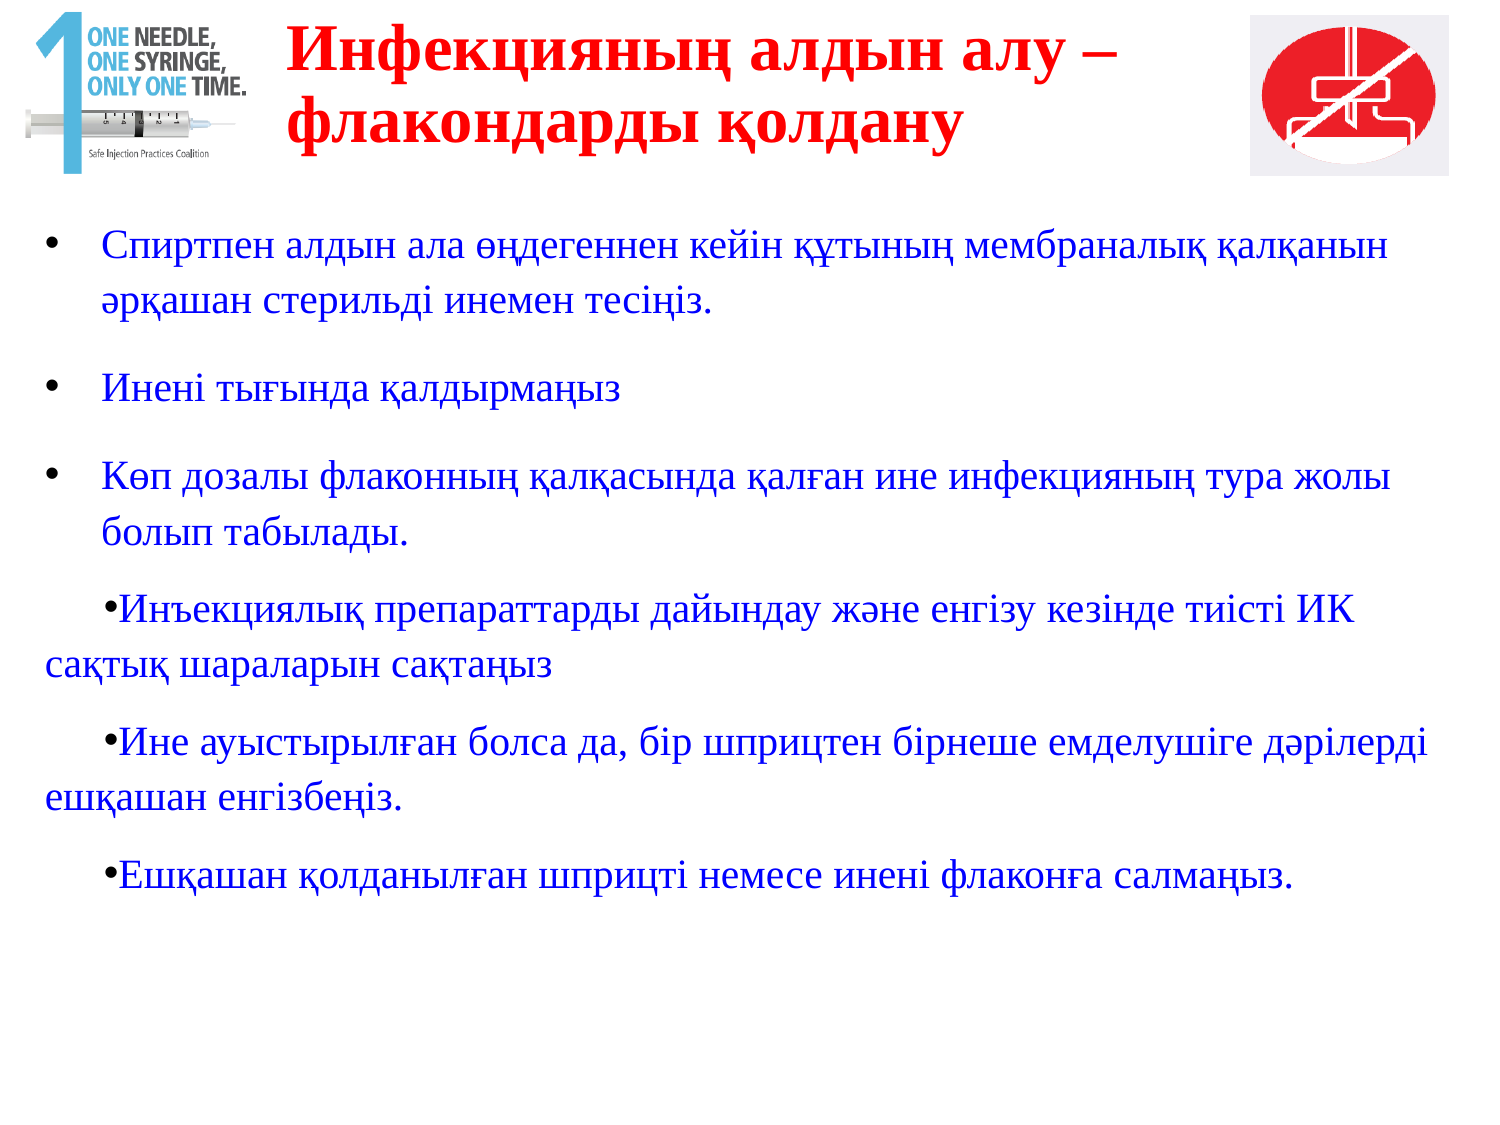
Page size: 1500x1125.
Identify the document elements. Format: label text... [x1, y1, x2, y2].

picture [21, 1, 247, 190]
list Спиртпен алдын ала өңдегеннен кейін құтының мембраналық қалқанын әрқашан стерильді инемен тесіңіз. Инені тығында қалдырмаңыз Көп дозалы флаконның қалқасында қалған ине инфекцияның тура жолы болып табылады. Инъекциялық препараттарды дайындау және енгізу кезінде тиісті ИК сақтық шараларын сақтаңыз Ине ауыстырылған болса да, бір шприцтен бірнеше емделушіге дәрілерді ешқашан енгізбеңіз. Ешқашан қолданылған шприцті немесе инені флаконға ​​салмаңыз. [41, 211, 1471, 823]
text_box [800, 540, 1471, 902]
picture [1250, 15, 1450, 176]
title Инфекцияның алдын алу – флакондарды қолдану [283, 87, 1245, 158]
